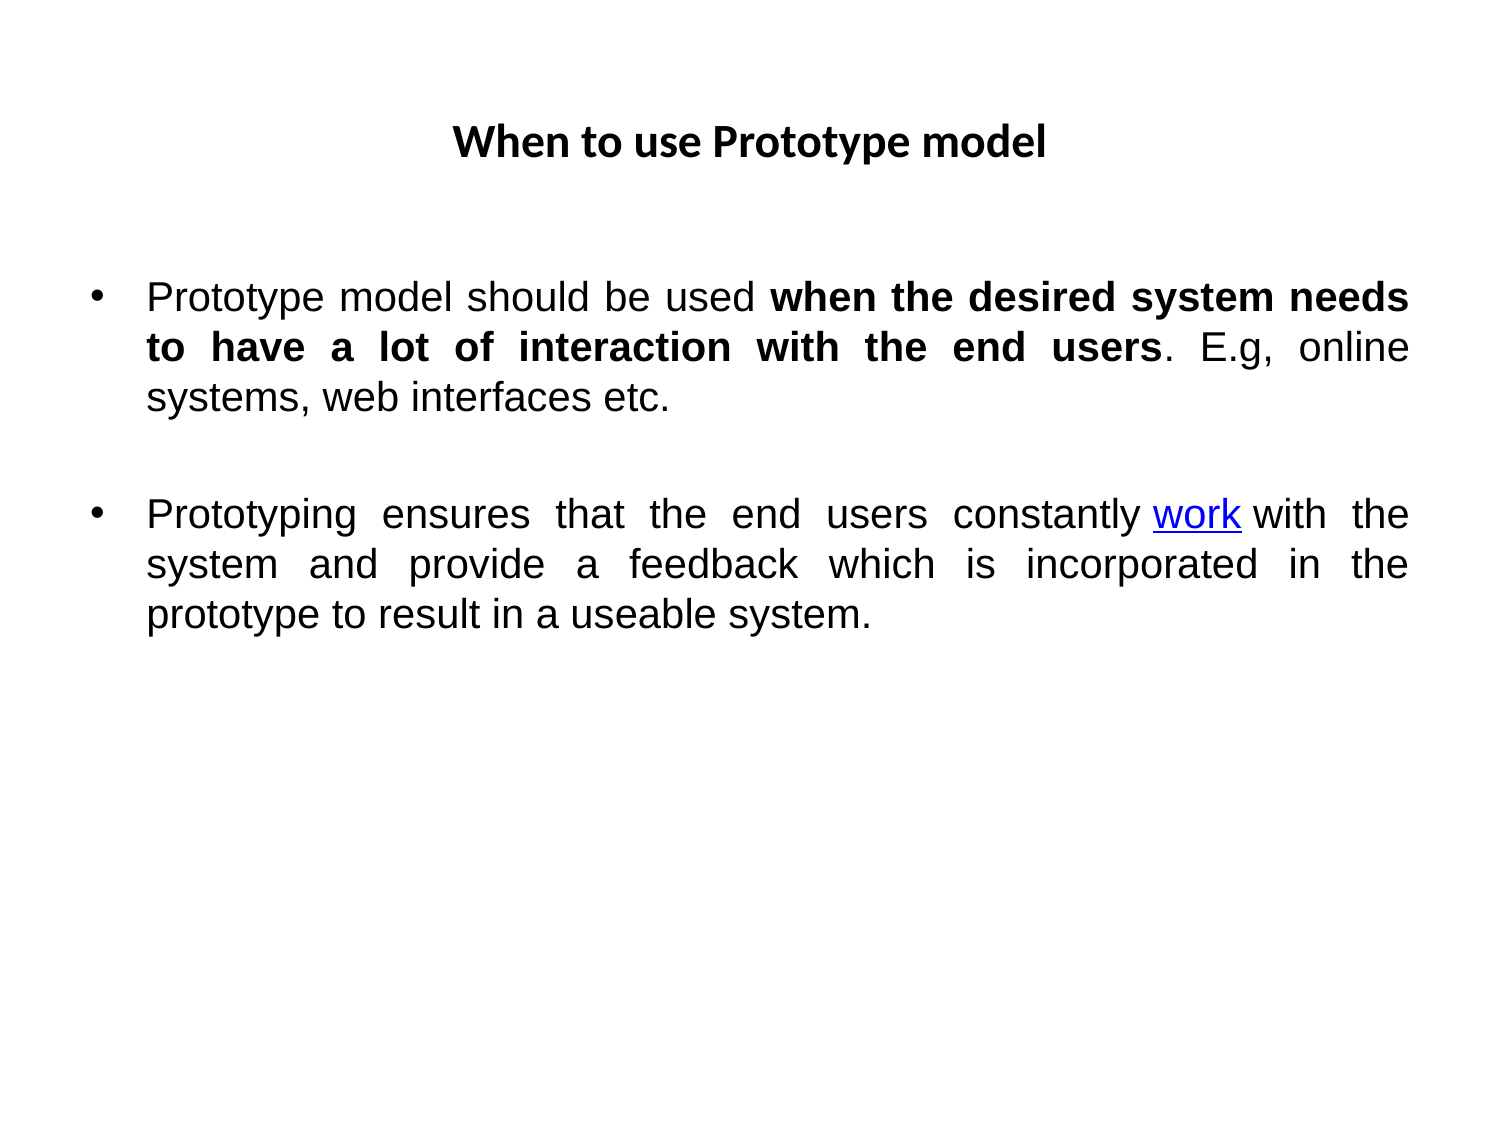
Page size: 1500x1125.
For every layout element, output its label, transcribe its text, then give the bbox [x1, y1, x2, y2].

list Prototype model should be used when the desired system needs to have a lot of interaction with the end users. E.g, online systems, web interfaces etc. Prototyping ensures that the end users constantly work with the system and provide a feedback which is incorporated in the prototype to result in a useable system. [75, 262, 1425, 1005]
title When to use Prototype model [75, 45, 1425, 233]
